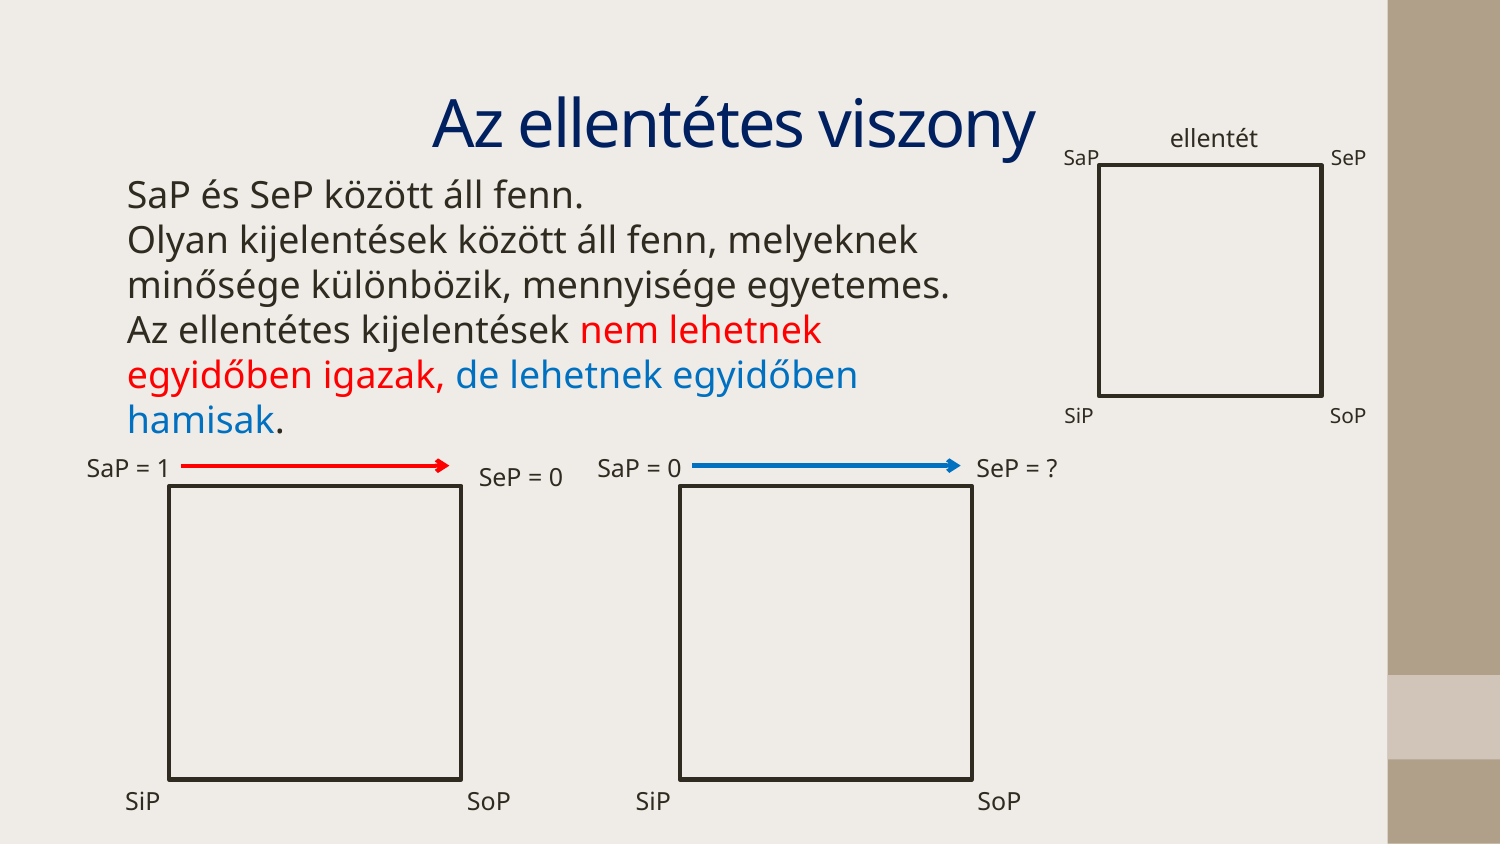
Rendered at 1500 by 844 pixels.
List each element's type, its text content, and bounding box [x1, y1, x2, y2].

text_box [574, 444, 1094, 824]
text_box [1044, 114, 1389, 436]
title Az ellentétes viszony [59, 59, 1410, 182]
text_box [64, 444, 574, 824]
text_box SaP és SeP között áll fenn. Olyan kijelentések között áll fenn, melyeknek minősége különbözik, mennyisége egyetemes. Az ellentétes kijelentések nem lehetnek egyidőben igazak, de lehetnek egyidőben hamisak. [112, 163, 968, 438]
